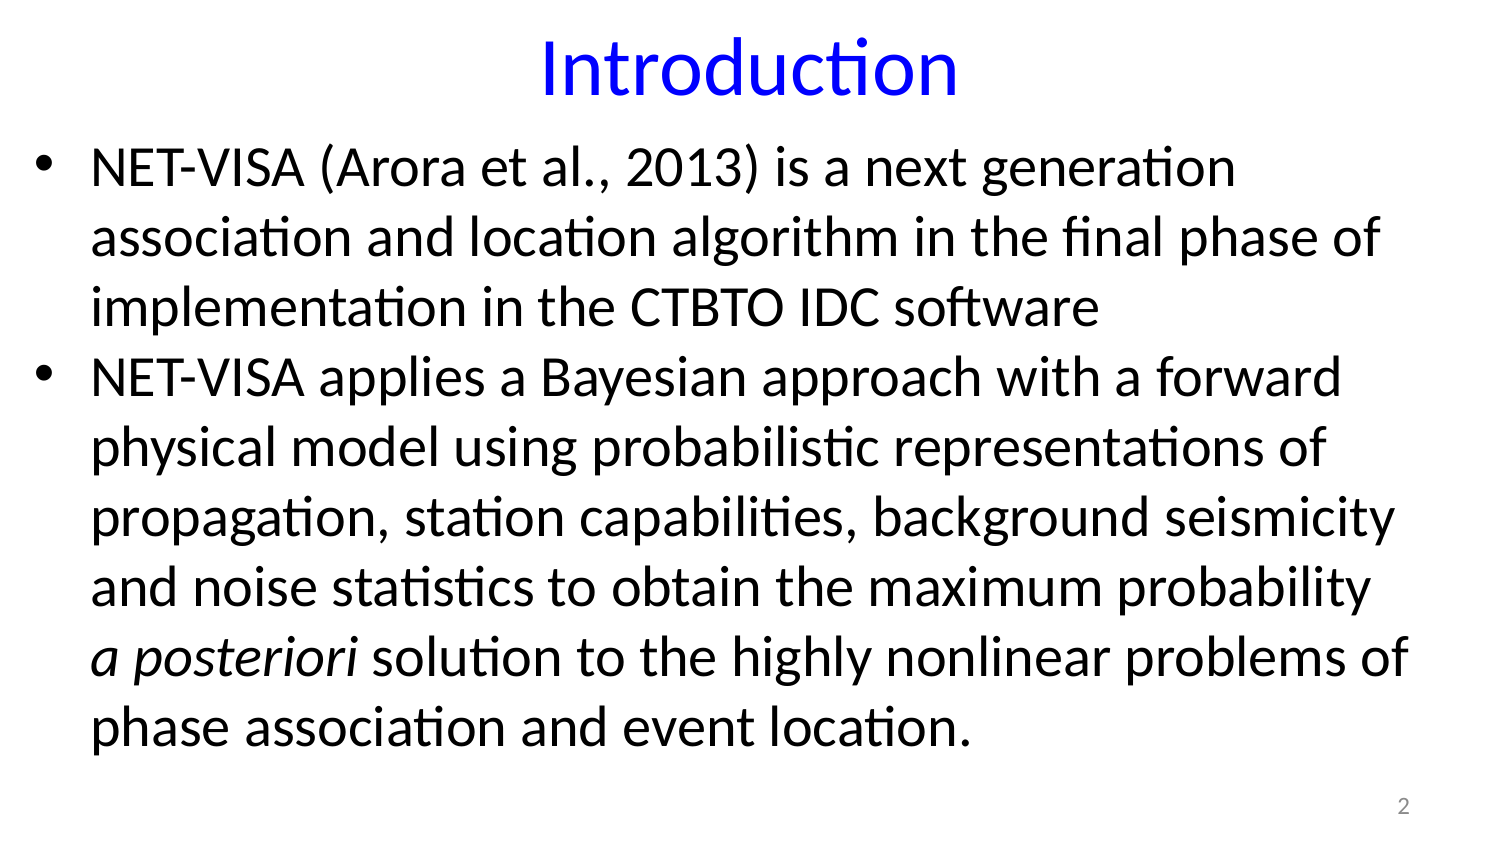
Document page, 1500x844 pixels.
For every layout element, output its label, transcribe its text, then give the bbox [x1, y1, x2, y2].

list NET-VISA (Arora et al., 2013) is a next generation association and location algorithm in the final phase of implementation in the CTBTO IDC software NET-VISA applies a Bayesian approach with a forward physical model using probabilistic representations of propagation, station capabilities, background seismicity and noise statistics to obtain the maximum probability a posteriori solution to the highly nonlinear problems of phase association and event location. [18, 120, 1480, 827]
slide_number 2 [1074, 782, 1425, 827]
title Introduction [75, 2, 1425, 120]
